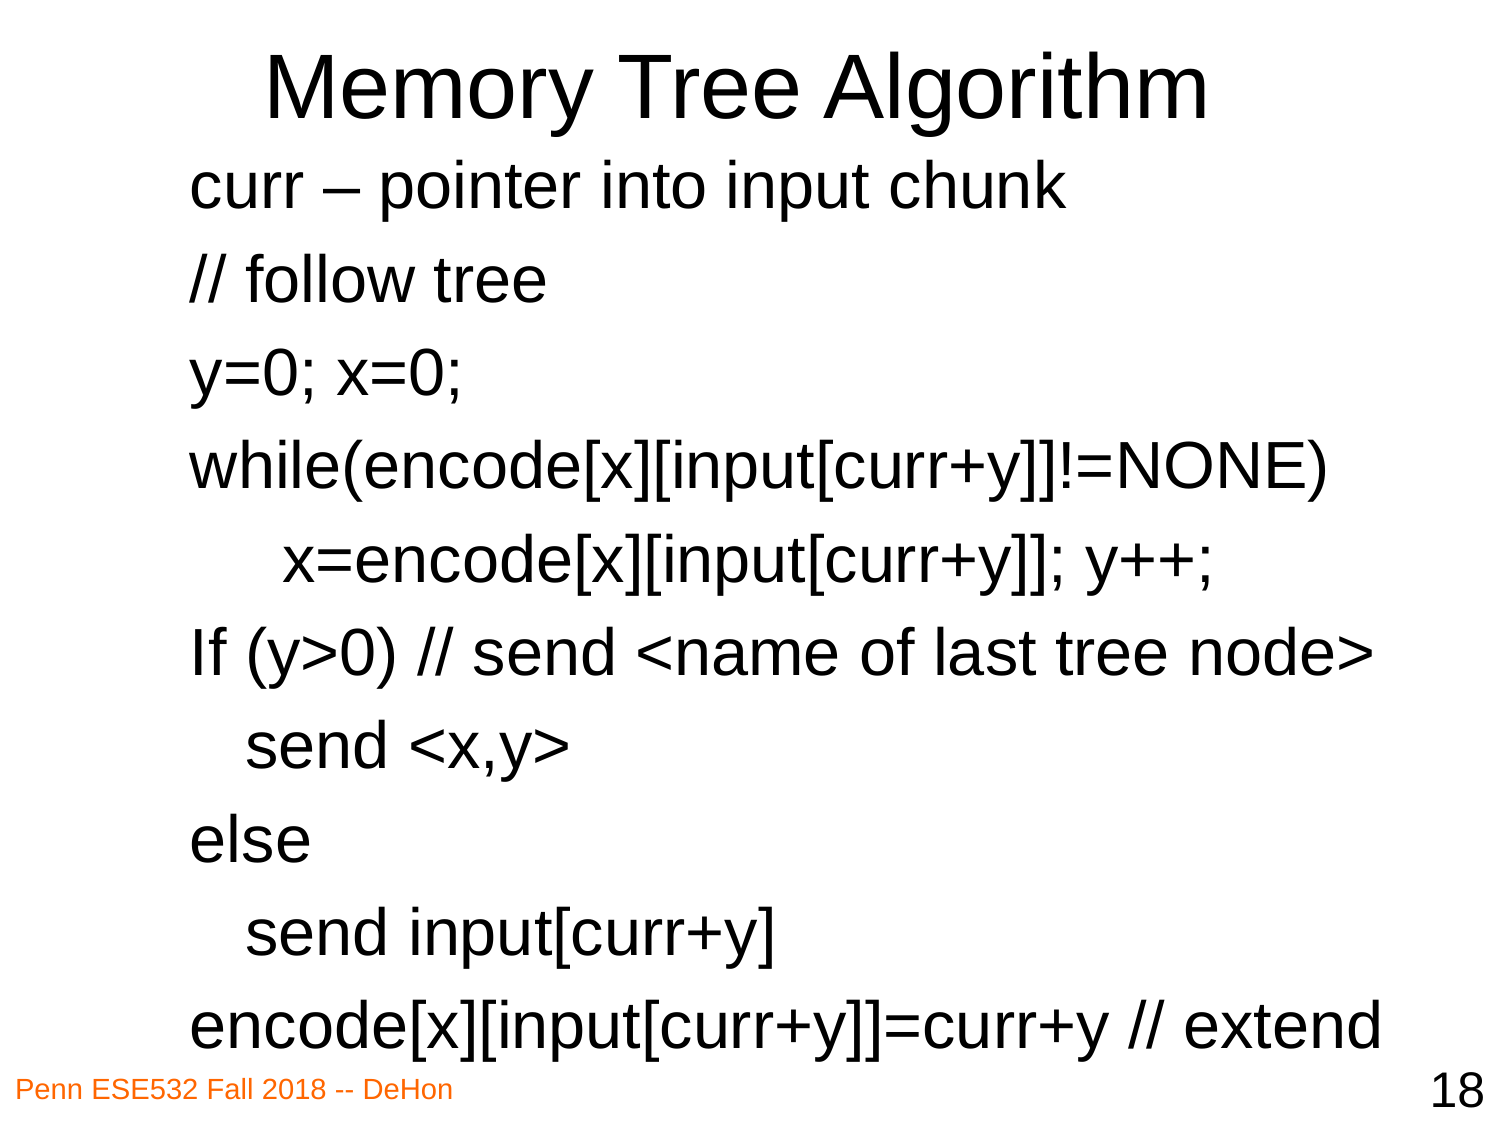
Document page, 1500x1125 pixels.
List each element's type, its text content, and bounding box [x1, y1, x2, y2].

slide_number 18 [1187, 1049, 1500, 1125]
list curr – pointer into input chunk // follow tree y=0; x=0; while(encode[x][input[curr+y]]!=NONE) x=encode[x][input[curr+y]]; y++; If (y>0) // send <name of last tree node> send <x,y> else send input[curr+y] encode[x][input[curr+y]]=curr+y // extend [174, 134, 1451, 1011]
title Memory Tree Algorithm [99, 0, 1376, 177]
slide_number Penn ESE532 Fall 2018 -- DeHon [0, 1062, 576, 1125]
